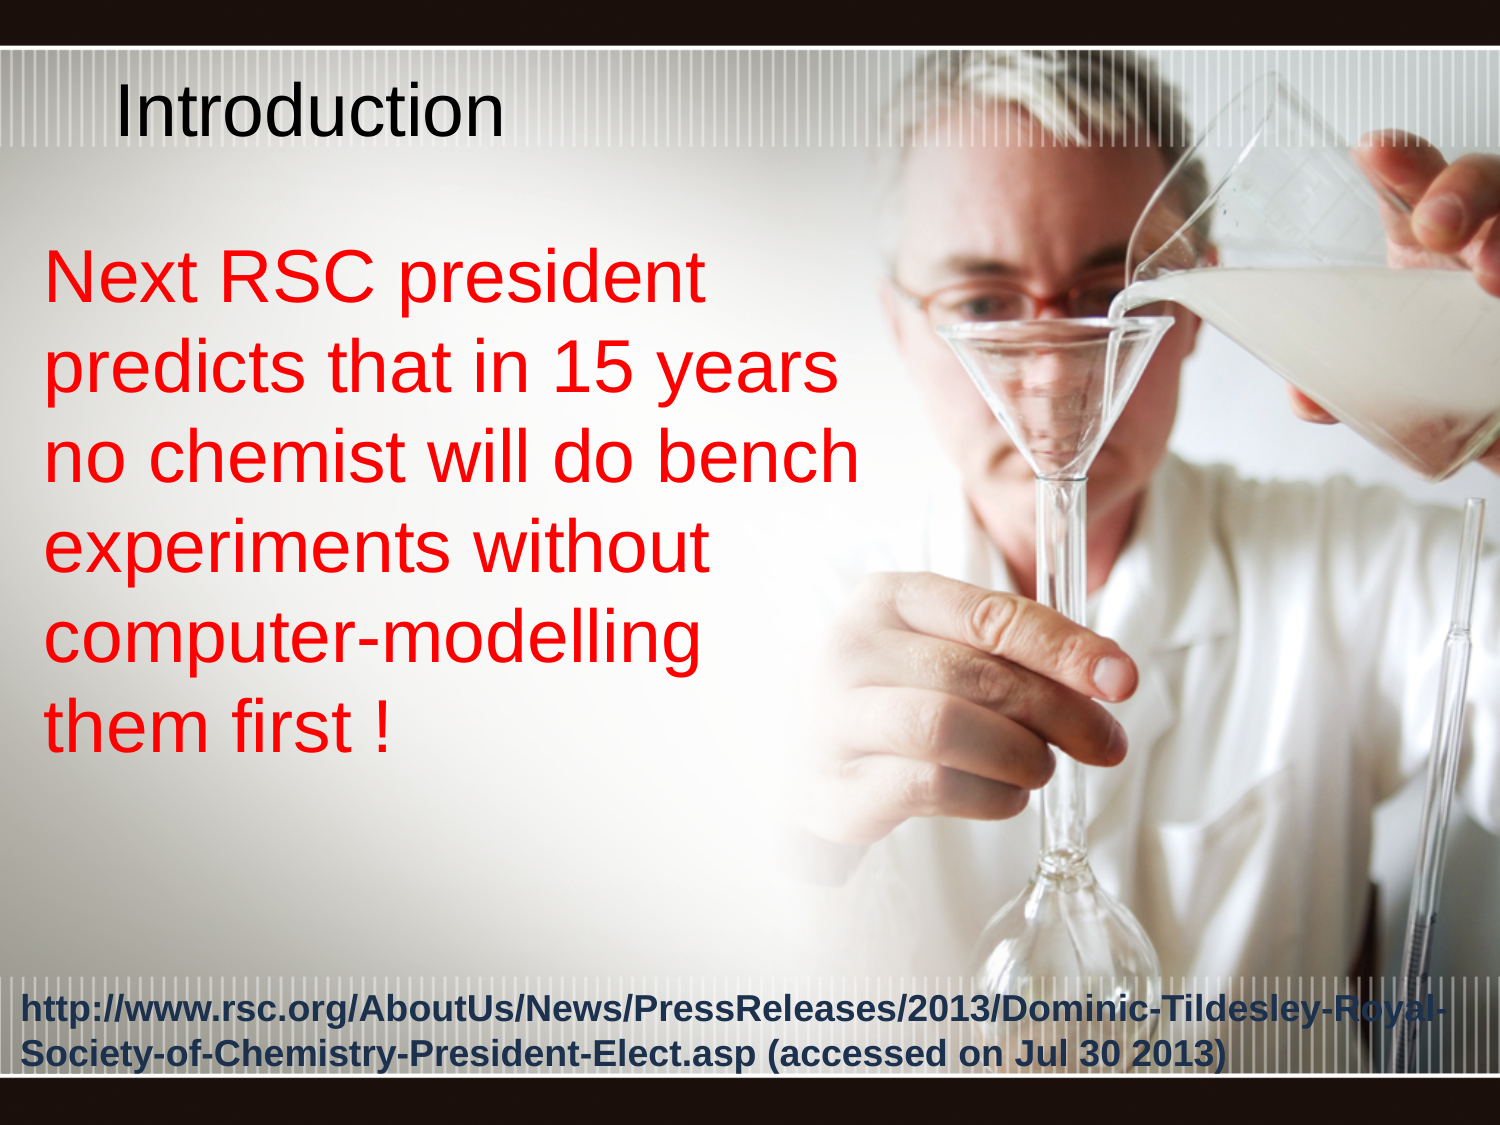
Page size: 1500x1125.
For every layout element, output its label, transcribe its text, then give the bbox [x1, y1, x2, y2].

text_box Introduction [100, 54, 526, 160]
picture [0, 0, 1500, 1125]
text_box http://www.rsc.org/AboutUs/News/PressReleases/2013/Dominic-Tildesley-Royal-Society-of-Chemistry-President-Elect.asp (accessed on Jul 30 2013) [5, 976, 1500, 1082]
text_box Next RSC president predicts that in 15 years no chemist will do bench experiments without computer-modelling them first ! [29, 219, 880, 775]
